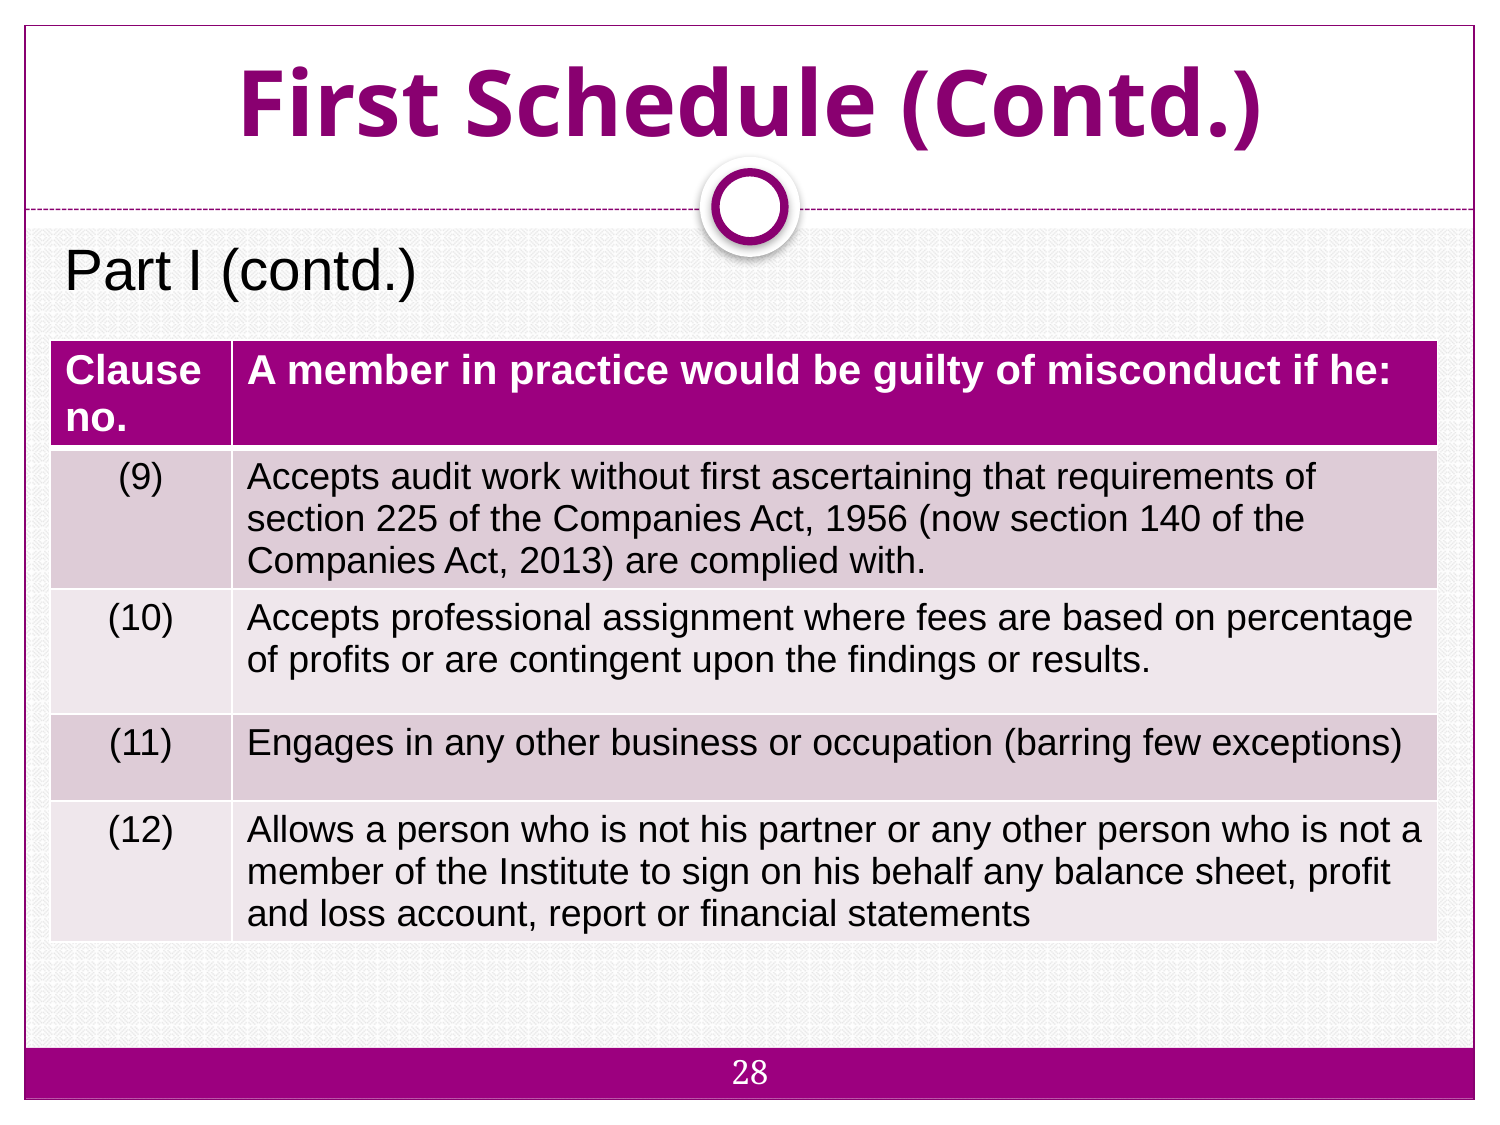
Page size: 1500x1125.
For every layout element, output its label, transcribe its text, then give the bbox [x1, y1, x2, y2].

table_cell (12) [51, 802, 231, 941]
table_cell (10) [51, 590, 231, 713]
slide_number 28 [715, 168, 791, 241]
table_cell Allows a person who is not his partner or any other person who is not a member of the Institute to sign on his behalf any balance sheet, profit and loss account, report or financial statements [233, 802, 1437, 941]
table_cell Accepts audit work without first ascertaining that requirements of section 225 of the Companies Act, 1956 (now section 140 of the Companies Act, 2013) are complied with. [233, 451, 1437, 588]
table_header A member in practice would be guilty of misconduct if he: [233, 341, 1437, 445]
table_cell (9) [51, 451, 231, 588]
title First Schedule (Contd.) [49, 37, 1450, 162]
table_header Clause no. [51, 341, 231, 445]
table_cell Accepts professional assignment where fees are based on percentage of profits or are contingent upon the findings or results. [233, 590, 1437, 713]
table_cell Engages in any other business or occupation (barring few exceptions) [233, 715, 1437, 800]
table_cell (11) [51, 715, 231, 800]
list Part I (contd.) [50, 224, 1445, 975]
